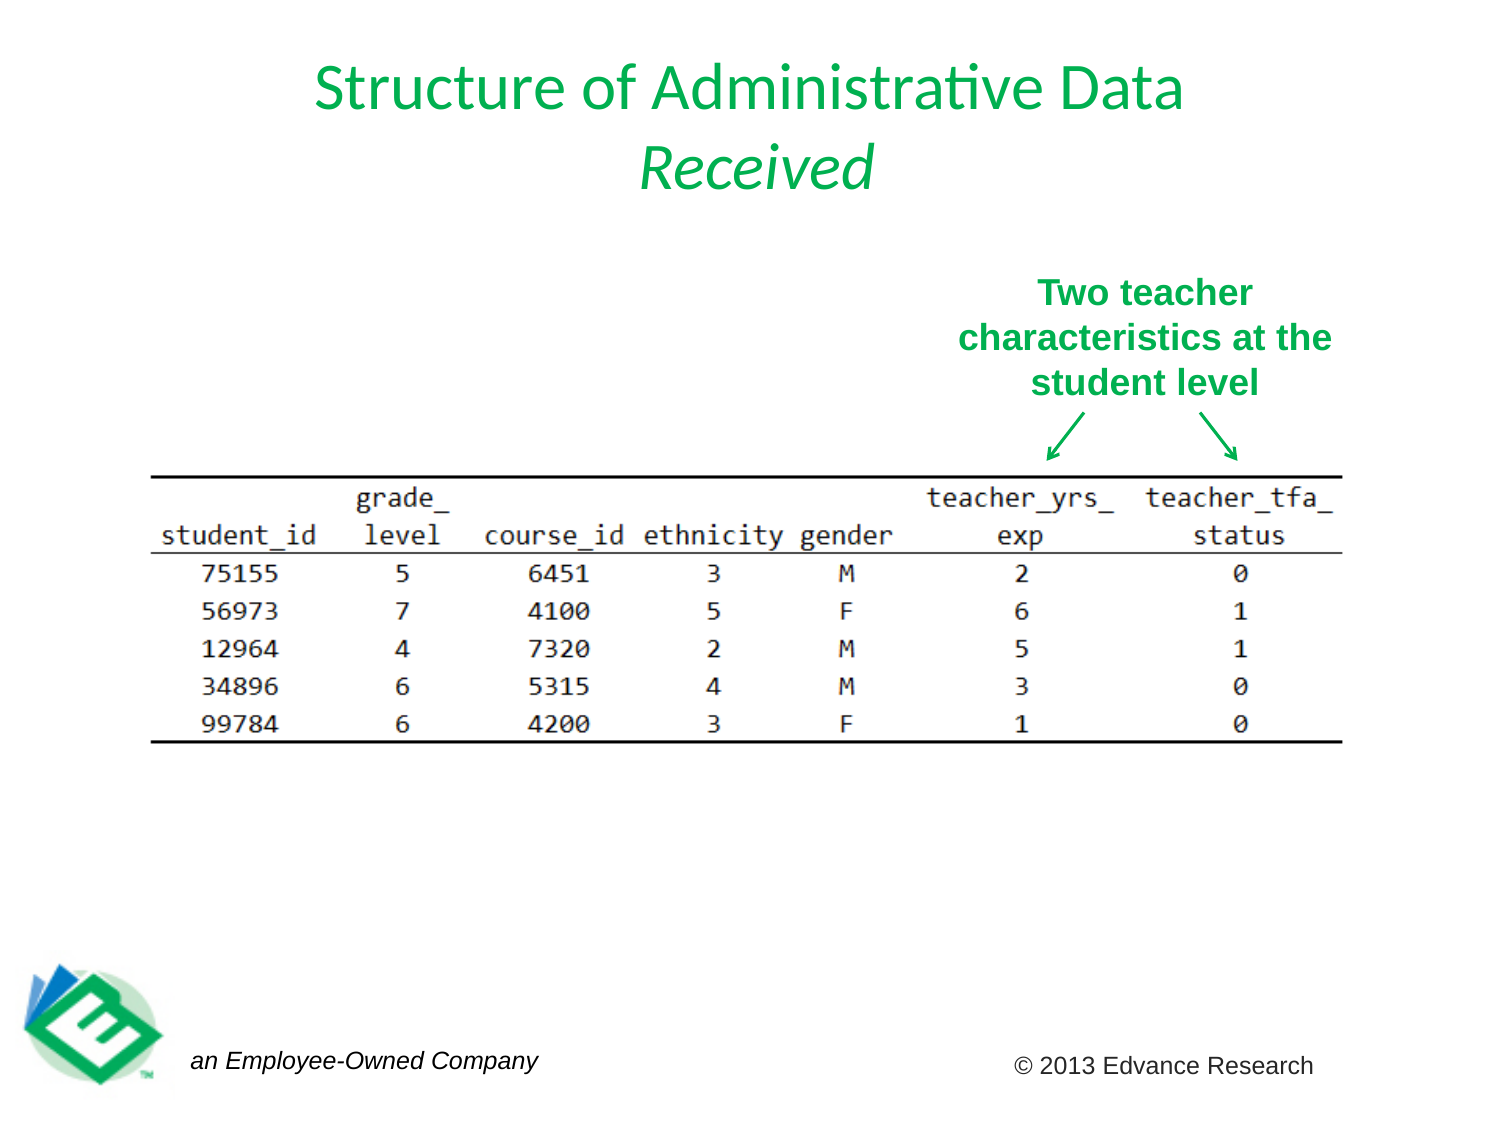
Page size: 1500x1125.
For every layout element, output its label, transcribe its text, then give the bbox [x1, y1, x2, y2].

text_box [148, 260, 1352, 751]
picture [0, 950, 175, 1125]
title Structure of Administrative Data Received [74, 44, 1426, 201]
